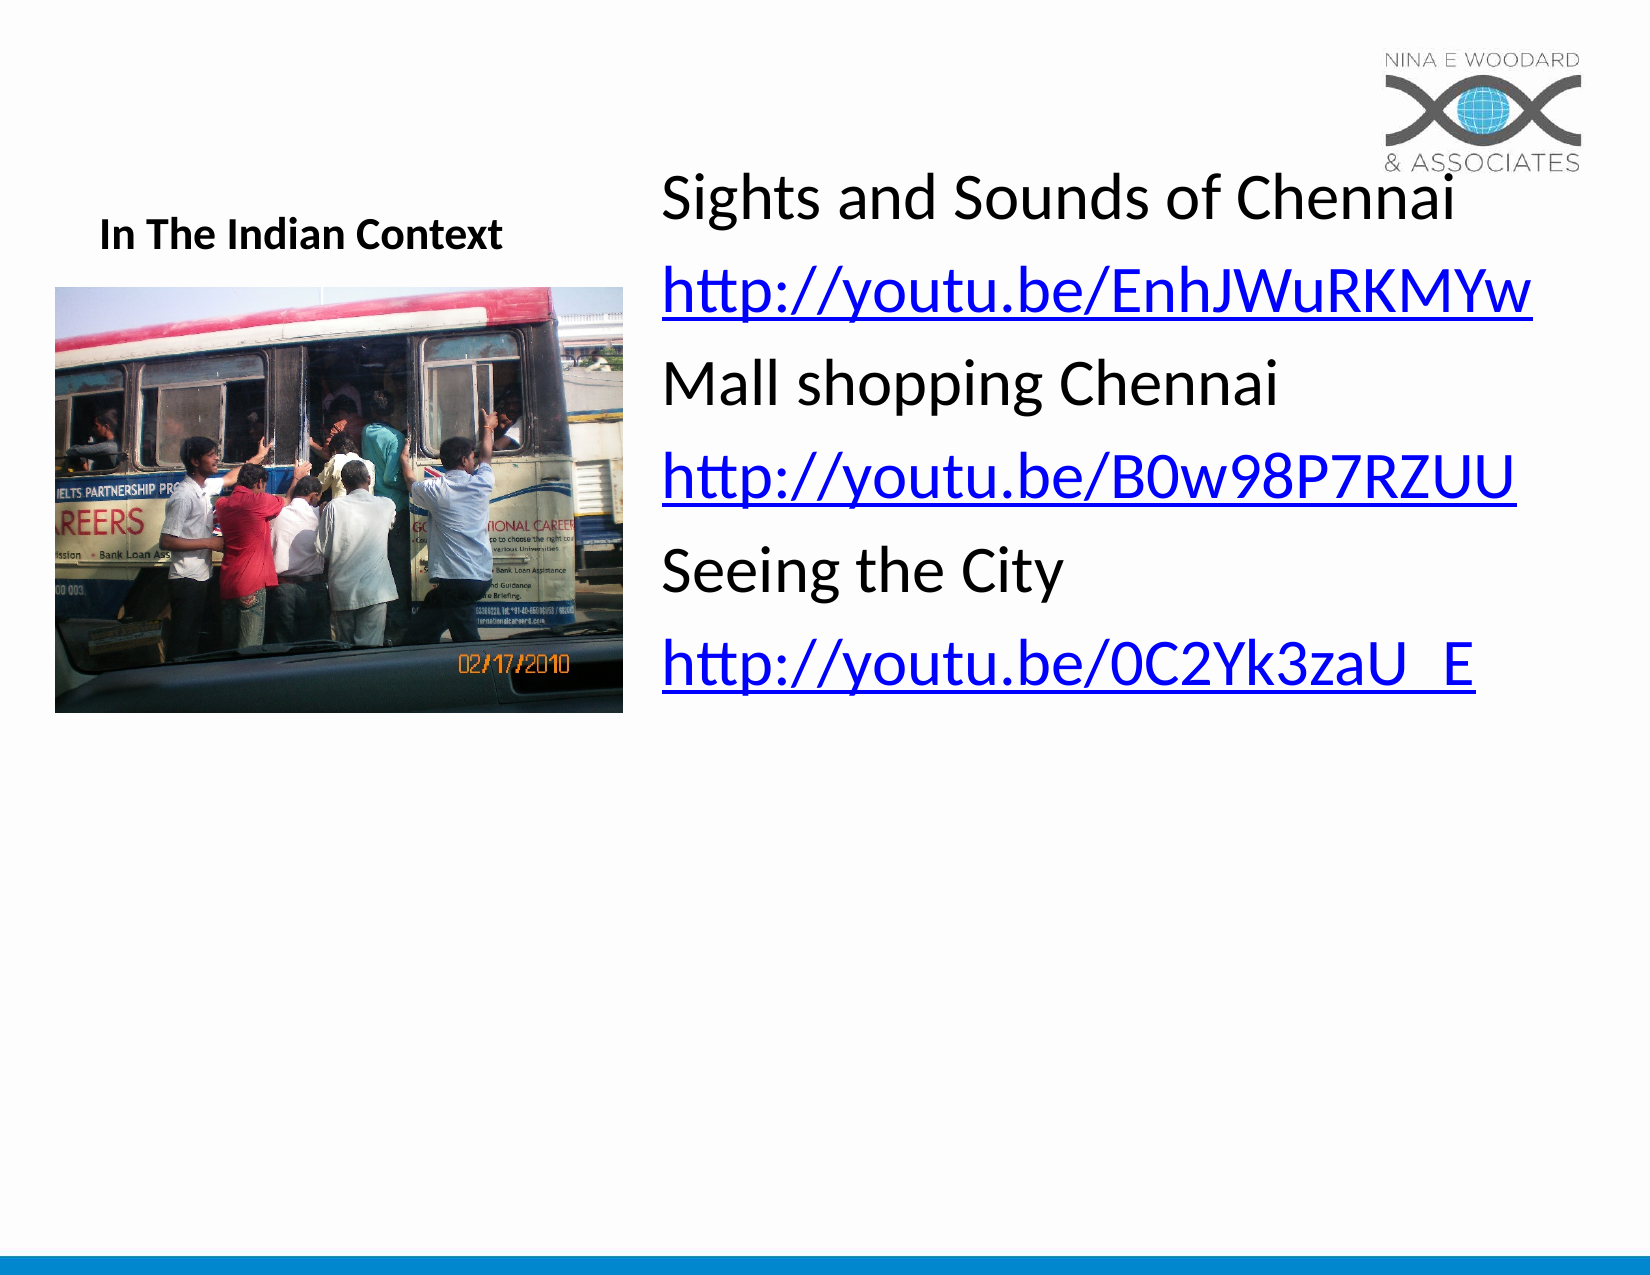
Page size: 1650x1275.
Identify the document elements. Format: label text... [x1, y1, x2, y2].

picture [0, 0, 1650, 1256]
list Sights and Sounds of Chennai http://youtu.be/EnhJWuRKMYw Mall shopping Chennai http://youtu.be/B0w98P7RZUU Seeing the City http://youtu.be/0C2Yk3zaU_E [645, 50, 1568, 1139]
title In The Indian Context [82, 50, 626, 267]
